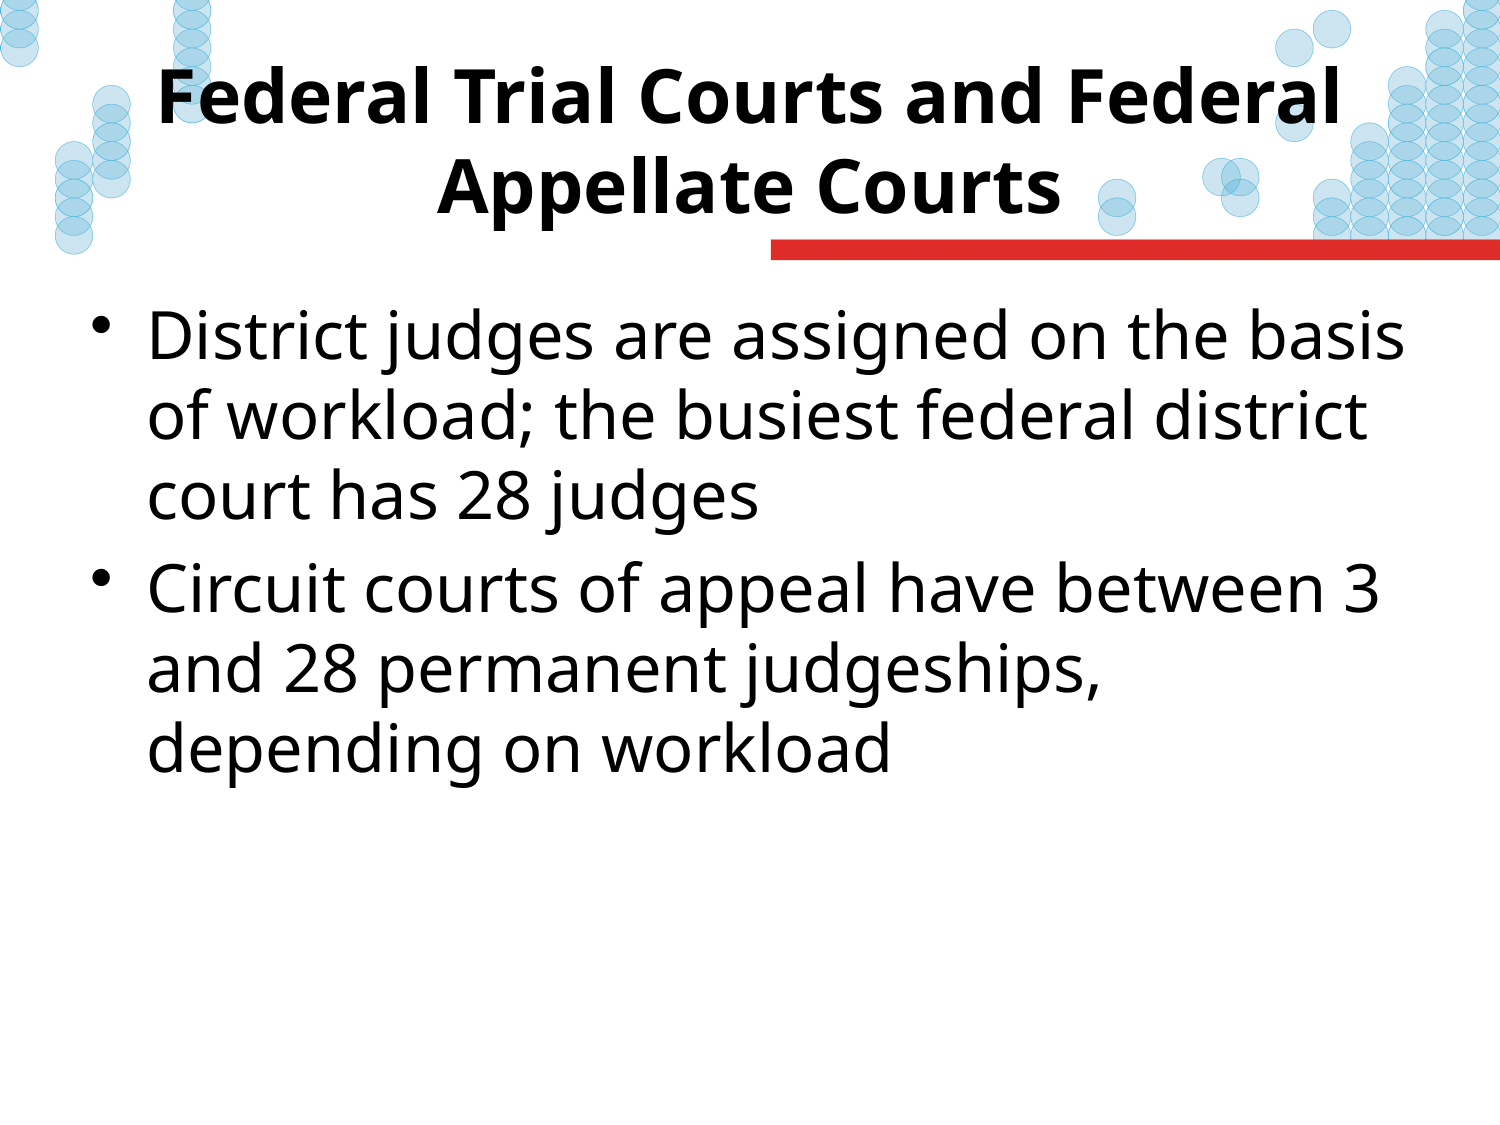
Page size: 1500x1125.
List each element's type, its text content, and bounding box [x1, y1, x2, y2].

picture [0, 0, 1500, 1125]
title Federal Trial Courts and Federal Appellate Courts [75, 45, 1425, 233]
list District judges are assigned on the basis of workload; the busiest federal district court has 28 judges Circuit courts of appeal have between 3 and 28 permanent judgeships, depending on workload [75, 285, 1425, 1005]
